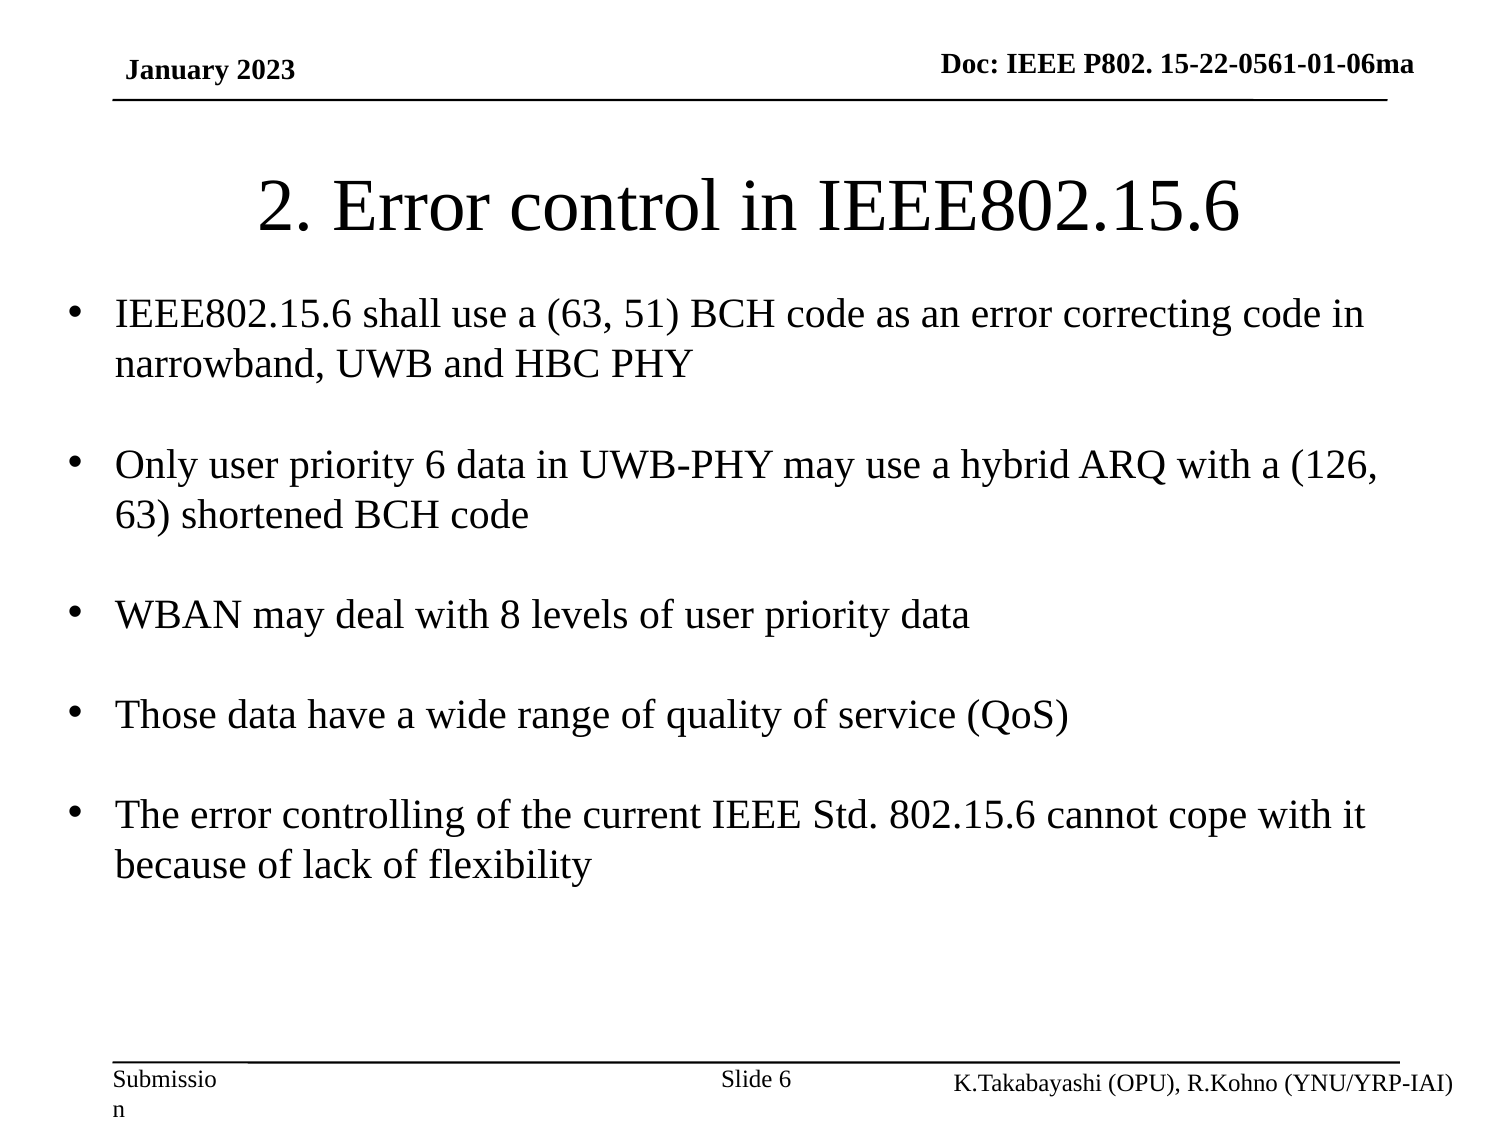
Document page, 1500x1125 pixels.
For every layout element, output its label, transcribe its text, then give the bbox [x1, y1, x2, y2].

footer K.Takabayashi (OPU), R.Kohno (YNU/YRP-IAI) [938, 1058, 1500, 1125]
title 2. Error control in IEEE802.15.6 [112, 112, 1388, 278]
slide_number Slide 6 [712, 1061, 801, 1093]
text_box IEEE802.15.6 shall use a (63, 51) BCH code as an error correcting code in narrowband, UWB and HBC PHY Only user priority 6 data in UWB-PHY may use a hybrid ARQ with a (126, 63) shortened BCH code WBAN may deal with 8 levels of user priority data Those data have a wide range of quality of service (QoS) The error controlling of the current IEEE Std. 802.15.6 cannot cope with it because of lack of flexibility [53, 278, 1447, 894]
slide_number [124, 49, 388, 86]
